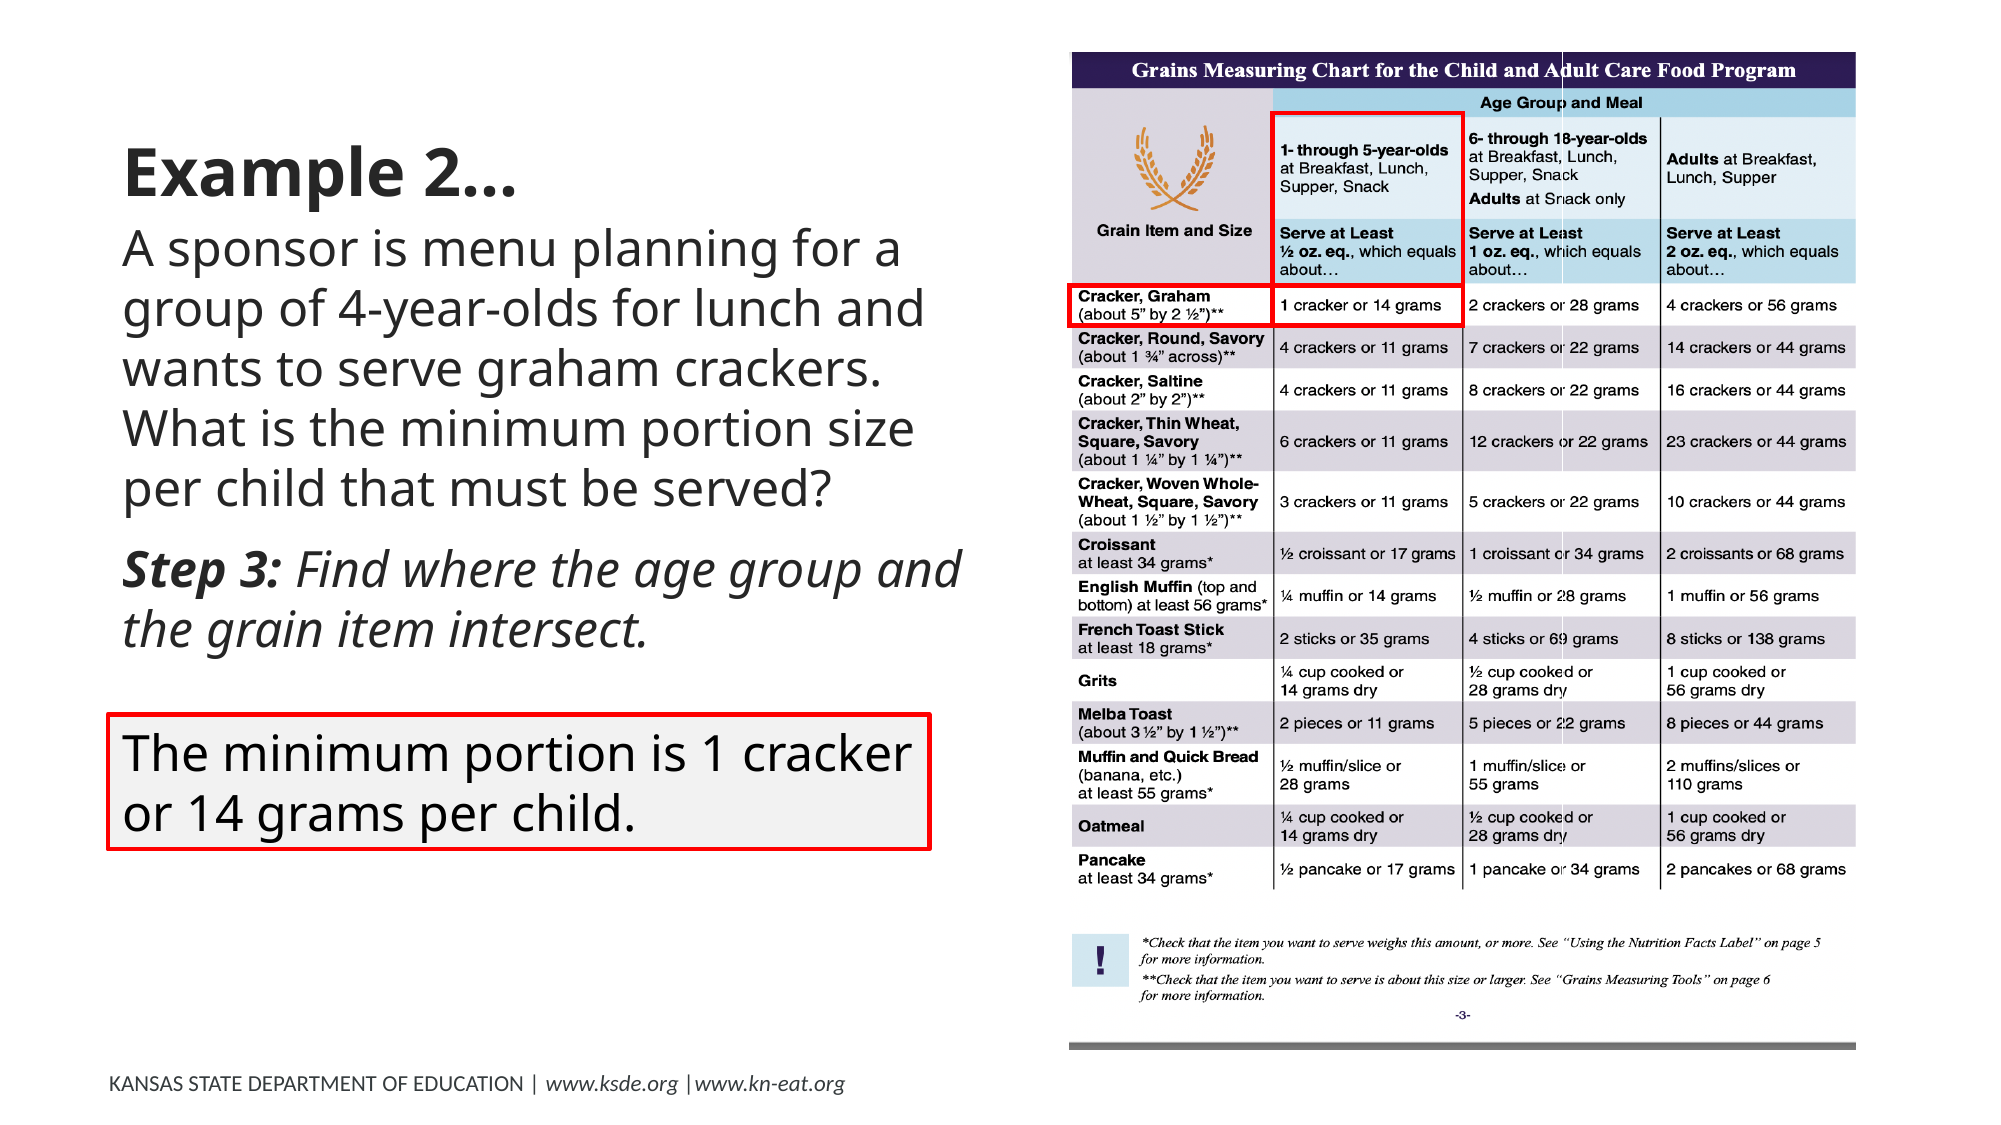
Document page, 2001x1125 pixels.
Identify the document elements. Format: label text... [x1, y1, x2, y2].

text_box The minimum portion is 1 cracker or 14 grams per child. [107, 714, 930, 850]
title Example 2… [107, 114, 817, 209]
picture [1069, 52, 1856, 1050]
list A sponsor is menu planning for a group of 4-year-olds for lunch and wants to serve graham crackers. What is the minimum portion size per child that must be served? Step 3: Find where the age group and the grain item intersect. [107, 209, 1000, 1050]
